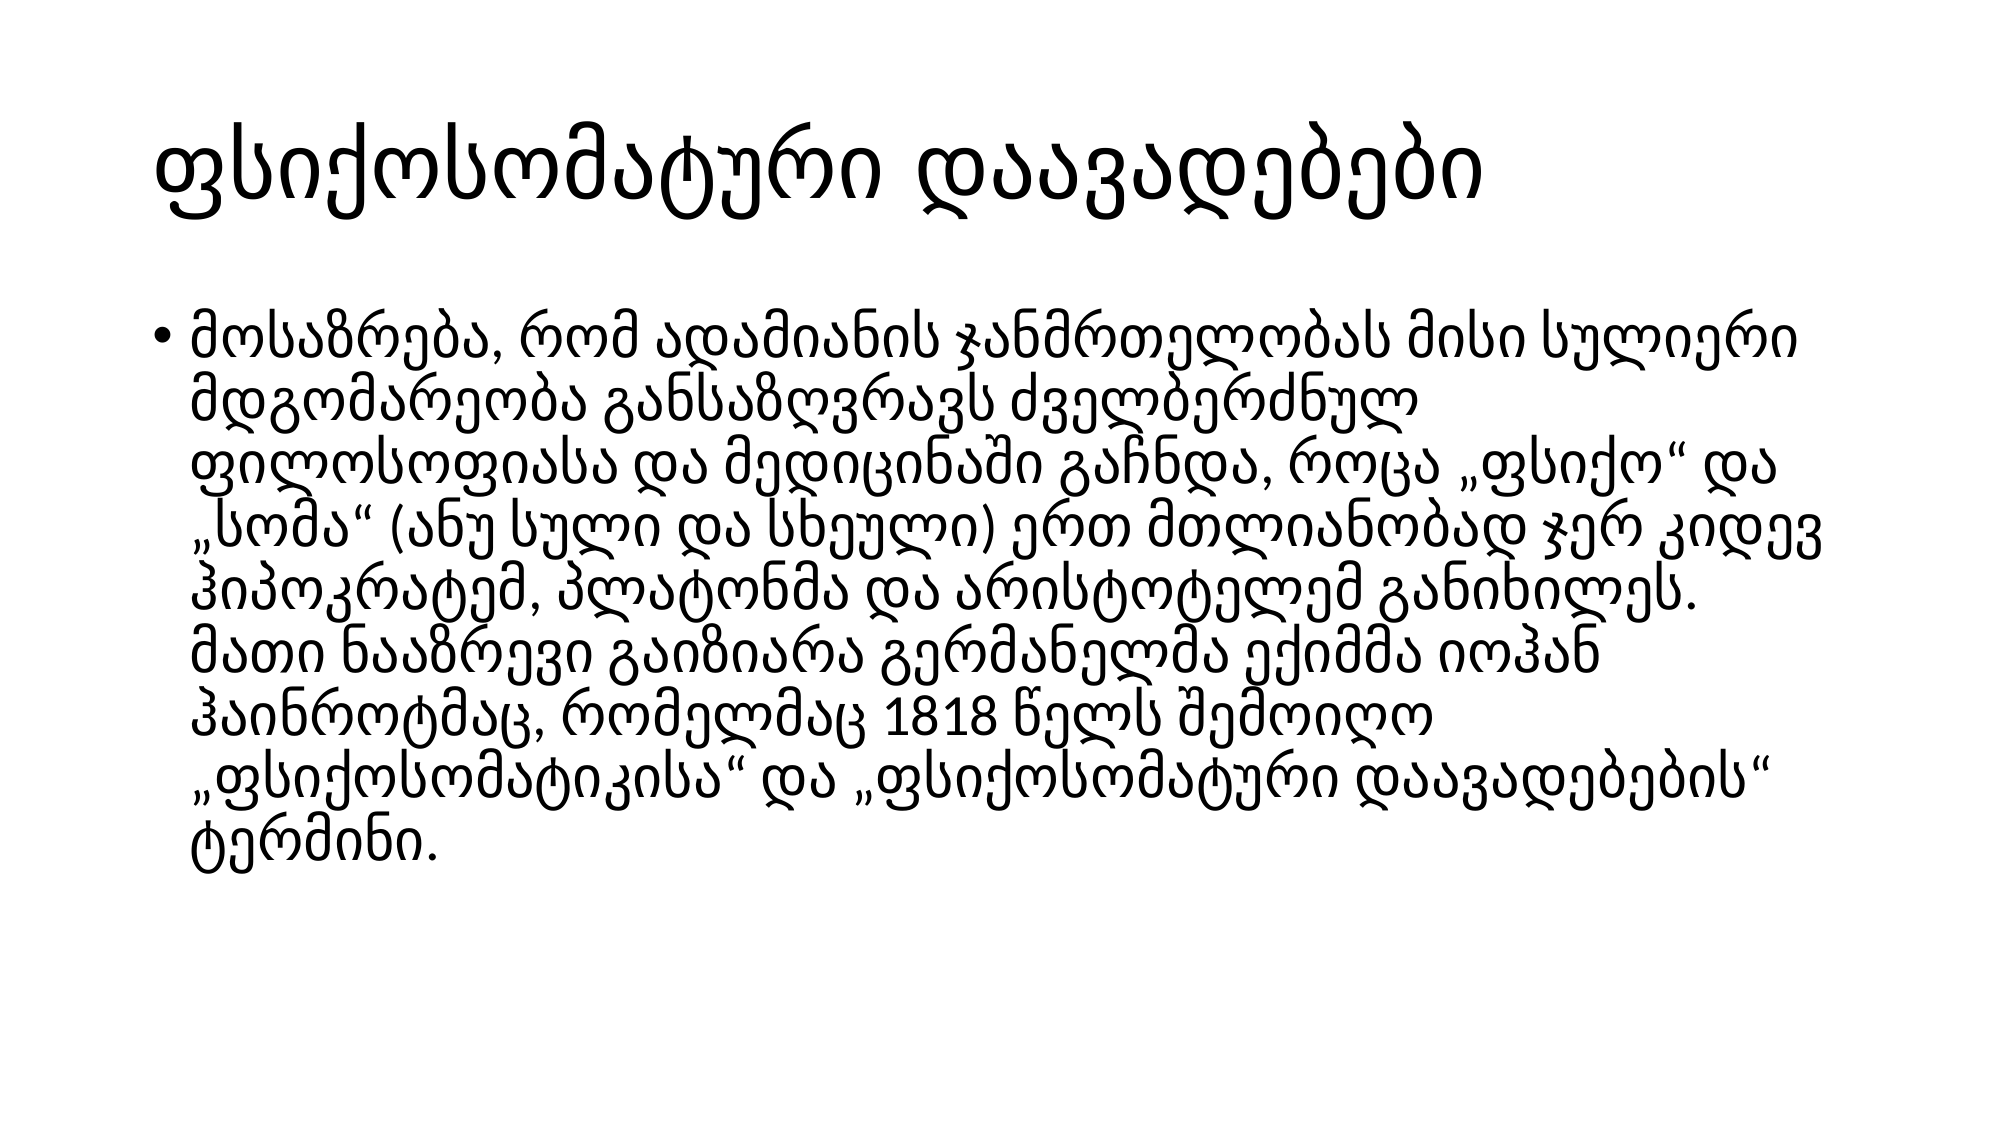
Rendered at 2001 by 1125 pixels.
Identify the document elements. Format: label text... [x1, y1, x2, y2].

title ფსიქოსომატური დაავადებები [137, 59, 1863, 278]
list მოსაზრება, რომ ადამიანის ჯანმრთელობას მისი სულიერი მდგომარეობა განსაზღვრავს ძველბერძნულ ფილოსოფიასა და მედიცინაში გაჩნდა, როცა „ფსიქო“ და „სომა“ (ანუ სული და სხეული) ერთ მთლიანობად ჯერ კიდევ ჰიპოკრატემ, პლატონმა და არისტოტელემ განიხილეს. მათი ნააზრევი გაიზიარა გერმანელმა ექიმმა იოჰან ჰაინროტმაც, რომელმაც 1818 წელს შემოიღო „ფსიქოსომატიკისა“ და „ფსიქოსომატური დაავადებების“ ტერმინი. [137, 299, 1863, 1014]
